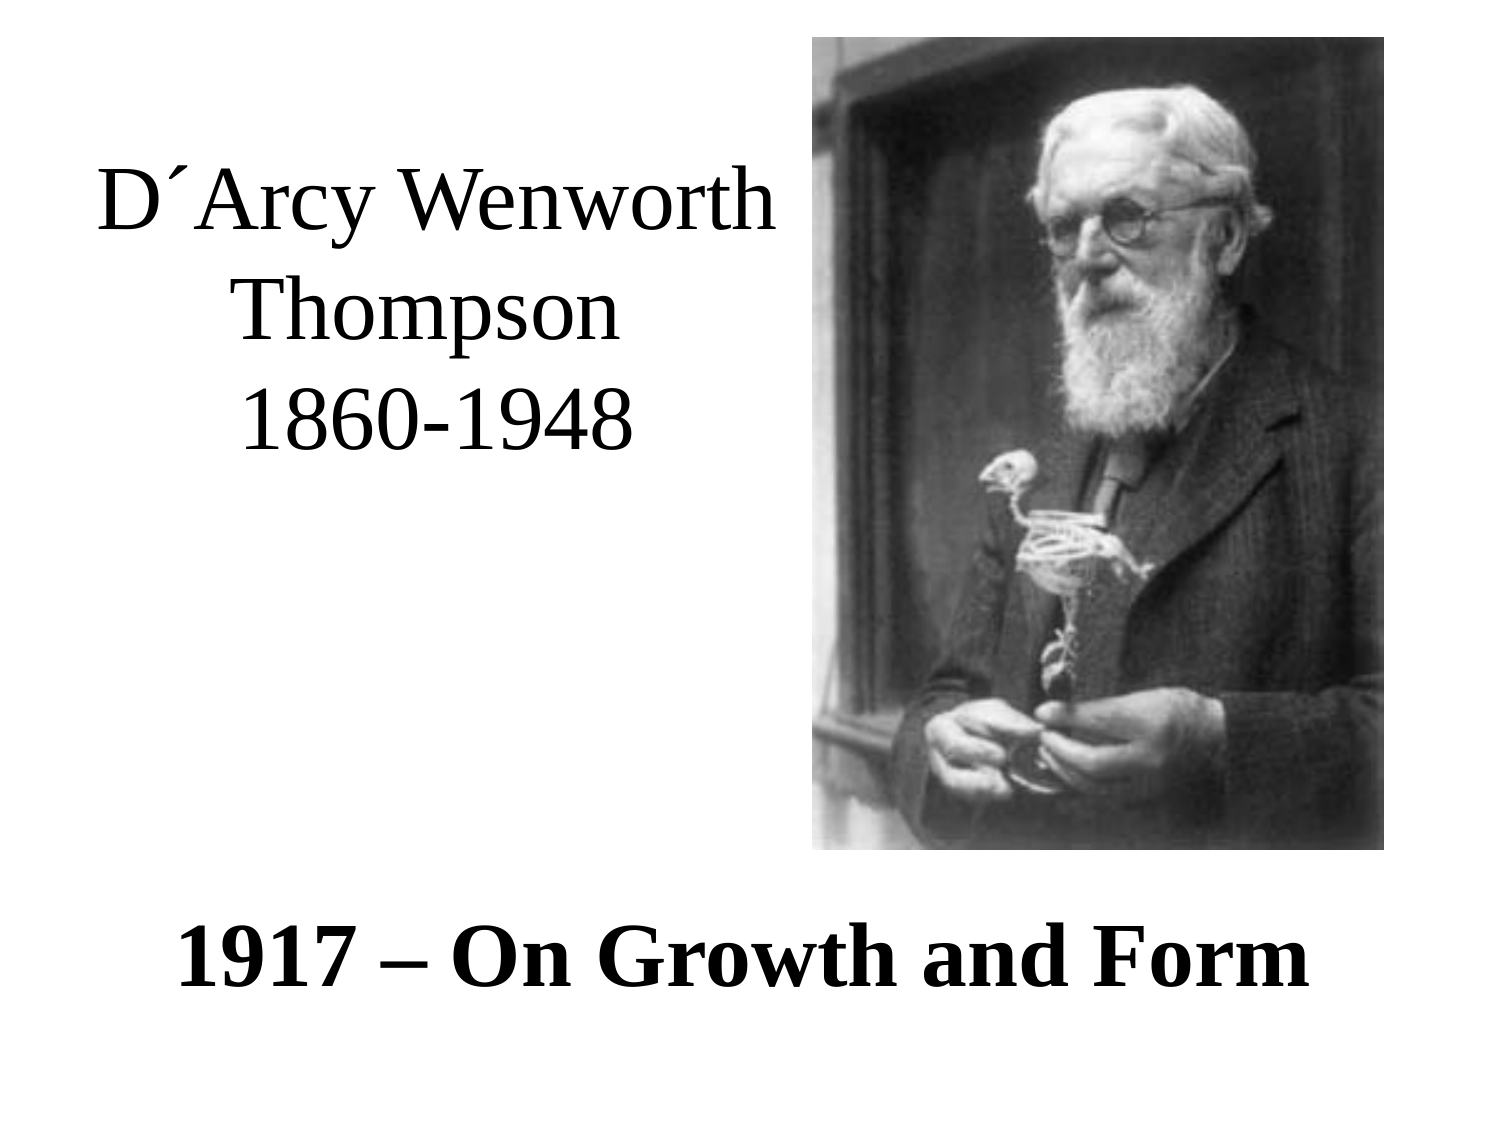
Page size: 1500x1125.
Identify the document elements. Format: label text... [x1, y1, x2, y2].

subtitle 1917 – On Growth and Form [124, 887, 1363, 1076]
title D´Arcy Wenworth Thompson 1860-1948 [49, 237, 807, 479]
picture [812, 37, 1384, 851]
